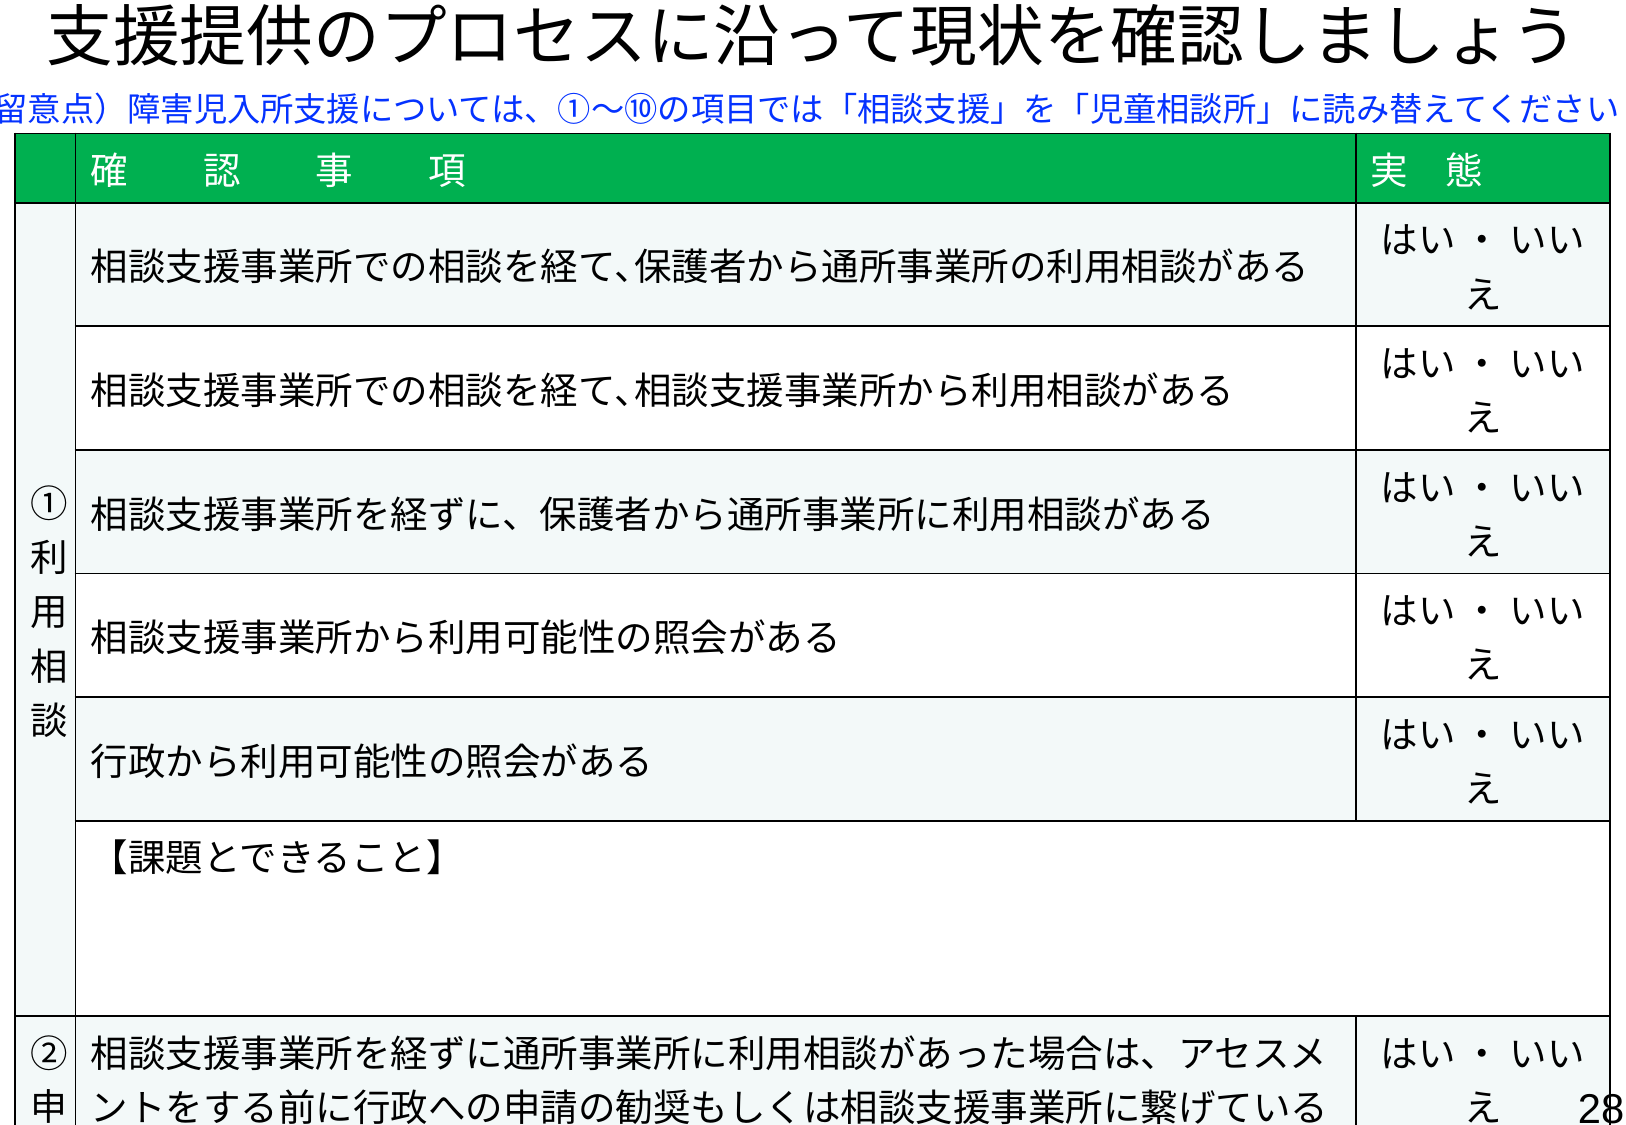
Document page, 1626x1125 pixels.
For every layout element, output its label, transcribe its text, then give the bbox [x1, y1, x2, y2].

table_cell 相談支援事業所から利用可能性の照会がある [76, 574, 1355, 696]
table_header [16, 136, 75, 202]
table_cell ②申請勧奨・相談への繋ぎ [16, 1017, 75, 1125]
title 支援提供のプロセスに沿って現状を確認しましょう [0, 2, 1625, 66]
table_cell 【課題とできること】 [76, 822, 1609, 1015]
table_cell はい ・ いいえ [1357, 1017, 1609, 1074]
table_header 確 認 事 項 [76, 136, 1355, 202]
slide_number 27 [1259, 1074, 1625, 1125]
table_cell はい ・ いいえ [1357, 451, 1609, 573]
table_cell 相談支援事業所での相談を経て､保護者から通所事業所の利用相談がある [76, 204, 1355, 325]
table_cell はい ・ いいえ [1357, 574, 1609, 696]
table_cell はい ・ いいえ [1357, 698, 1609, 820]
text_box （留意点）障害児入所支援については、①〜⑩の項目では「相談支援」を「児童相談所」に読み替えてください [0, 80, 1625, 136]
table_cell ①利用相談 [16, 204, 75, 1015]
table_header 実 態 [1357, 136, 1609, 202]
table_cell はい ・ いいえ [1357, 327, 1609, 449]
table_cell 行政から利用可能性の照会がある [76, 698, 1355, 820]
table_cell 相談支援事業所を経ずに通所事業所に利用相談があった場合は、アセスメントをする前に行政への申請の勧奨もしくは相談支援事業所に繋げている [76, 1017, 1355, 1125]
table_cell 相談支援事業所での相談を経て､相談支援事業所から利用相談がある [76, 327, 1355, 449]
table_cell 相談支援事業所を経ずに、保護者から通所事業所に利用相談がある [76, 451, 1355, 573]
table_cell はい ・ いいえ [1357, 204, 1609, 325]
